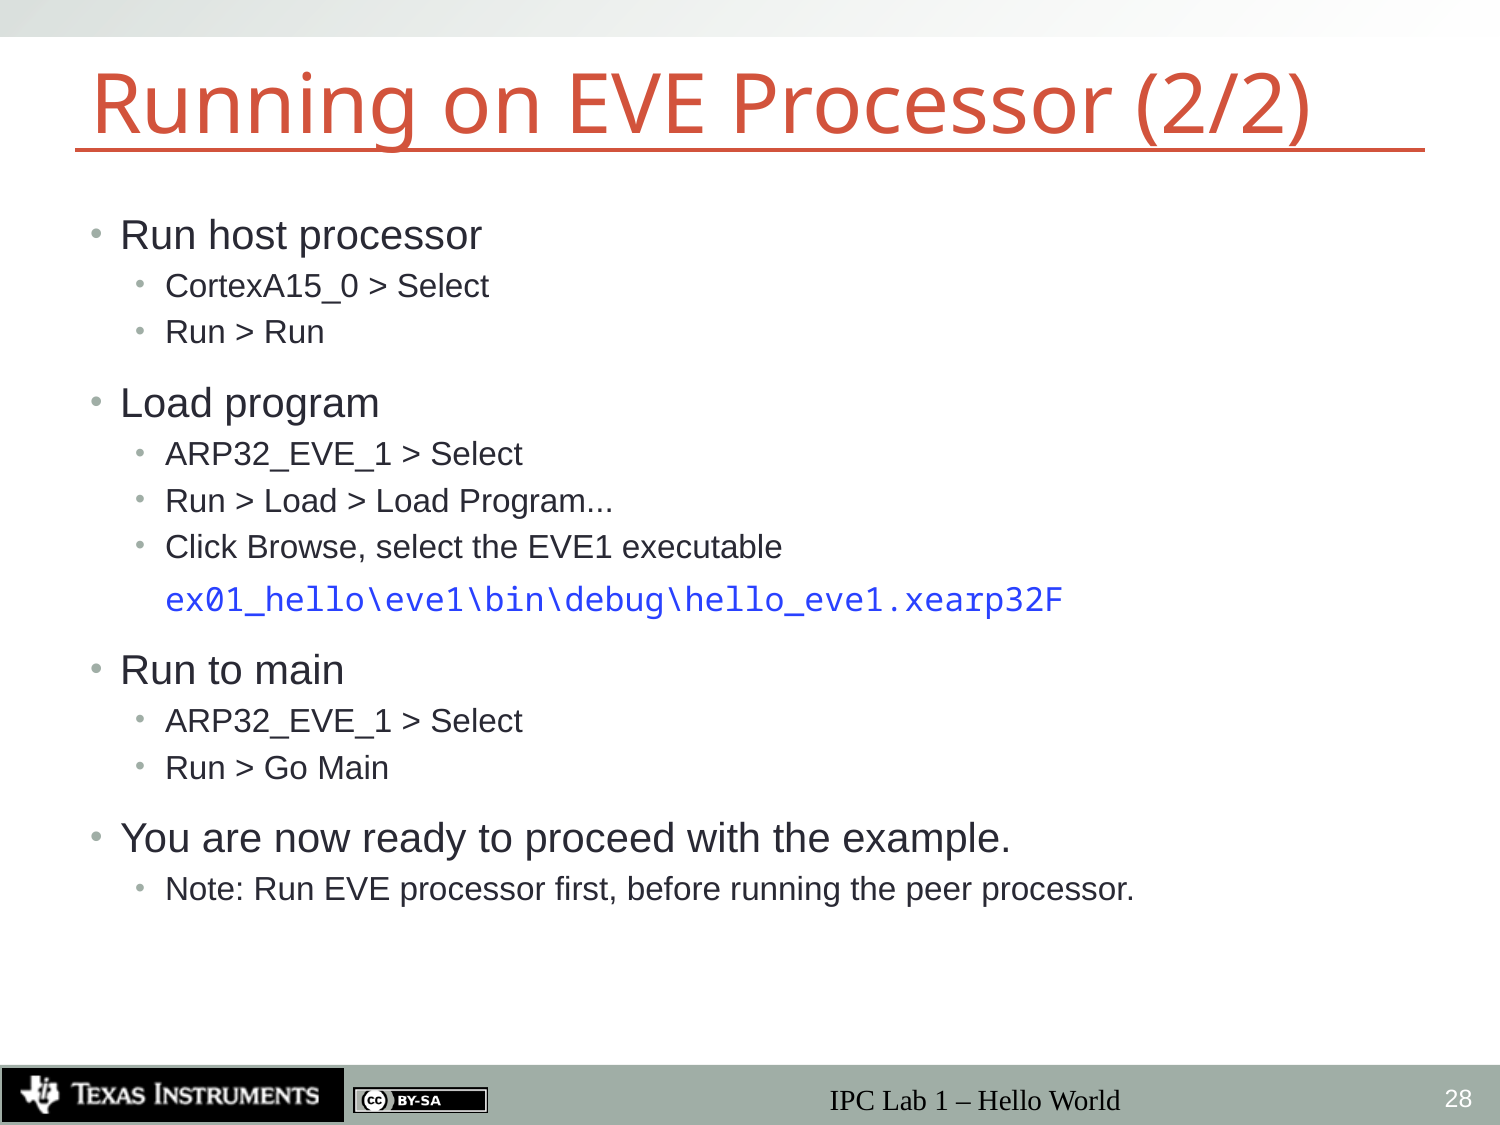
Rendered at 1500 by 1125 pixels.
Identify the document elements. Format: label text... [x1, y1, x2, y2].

title Running on EVE Processor (2/2) [75, 37, 1425, 163]
footer IPC Lab 1 – Hello World [637, 1071, 1313, 1125]
slide_number 28 [1313, 1071, 1488, 1125]
picture [353, 1087, 488, 1113]
list Run host processor CortexA15_0 > Select Run > Run Load program ARP32_EVE_1 > Select Run > Load > Load Program... Click Browse, select the EVE1 executable ex01_hello\eve1\bin\debug\hello_eve1.xearp32F Run to main ARP32_EVE_1 > Select Run > Go Main You are now ready to proceed with the example. Note: Run EVE processor first, before running the peer processor. [75, 200, 1425, 1050]
picture [2, 1068, 344, 1122]
